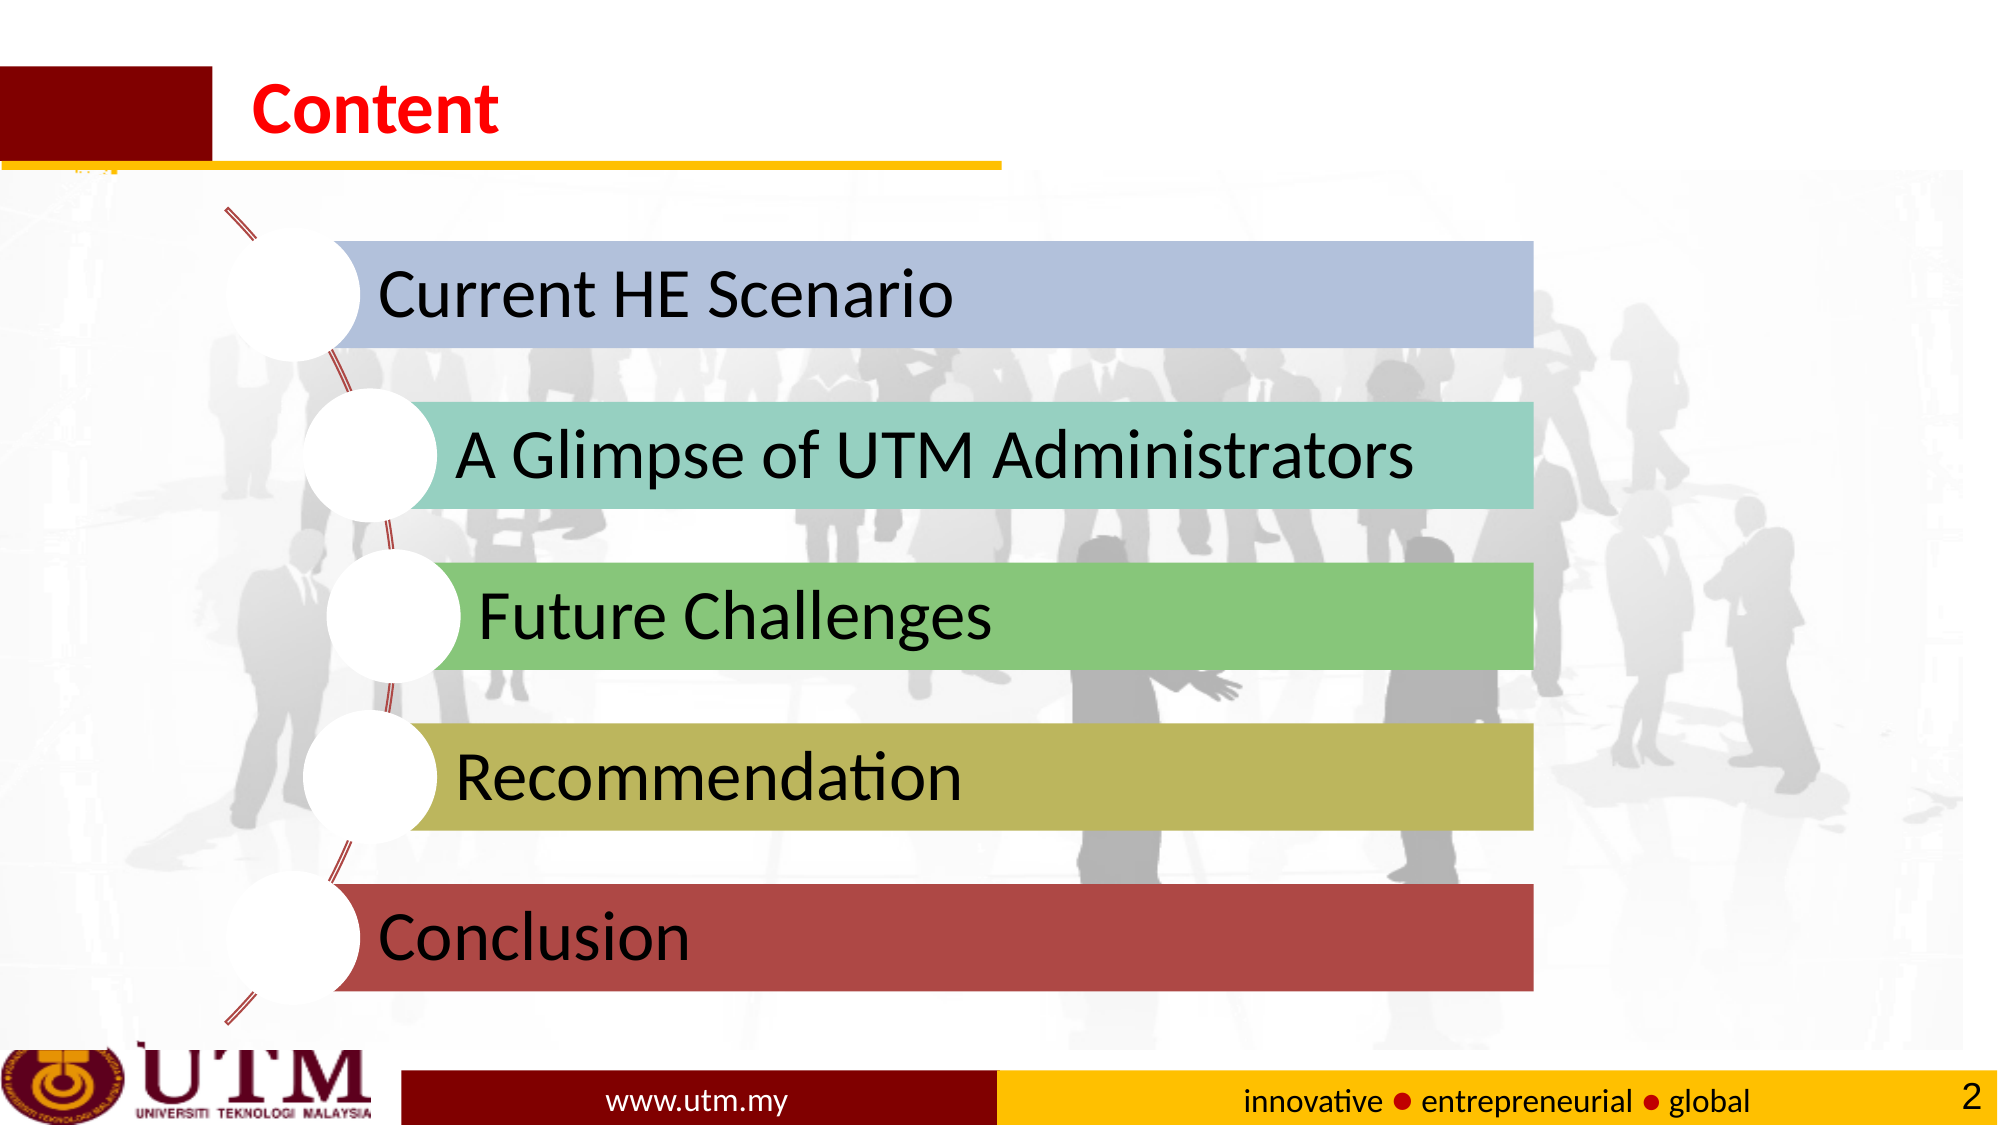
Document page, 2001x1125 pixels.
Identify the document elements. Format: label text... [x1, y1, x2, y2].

picture [0, 170, 1963, 1125]
title Content [237, 51, 1588, 157]
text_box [212, 187, 1546, 1046]
